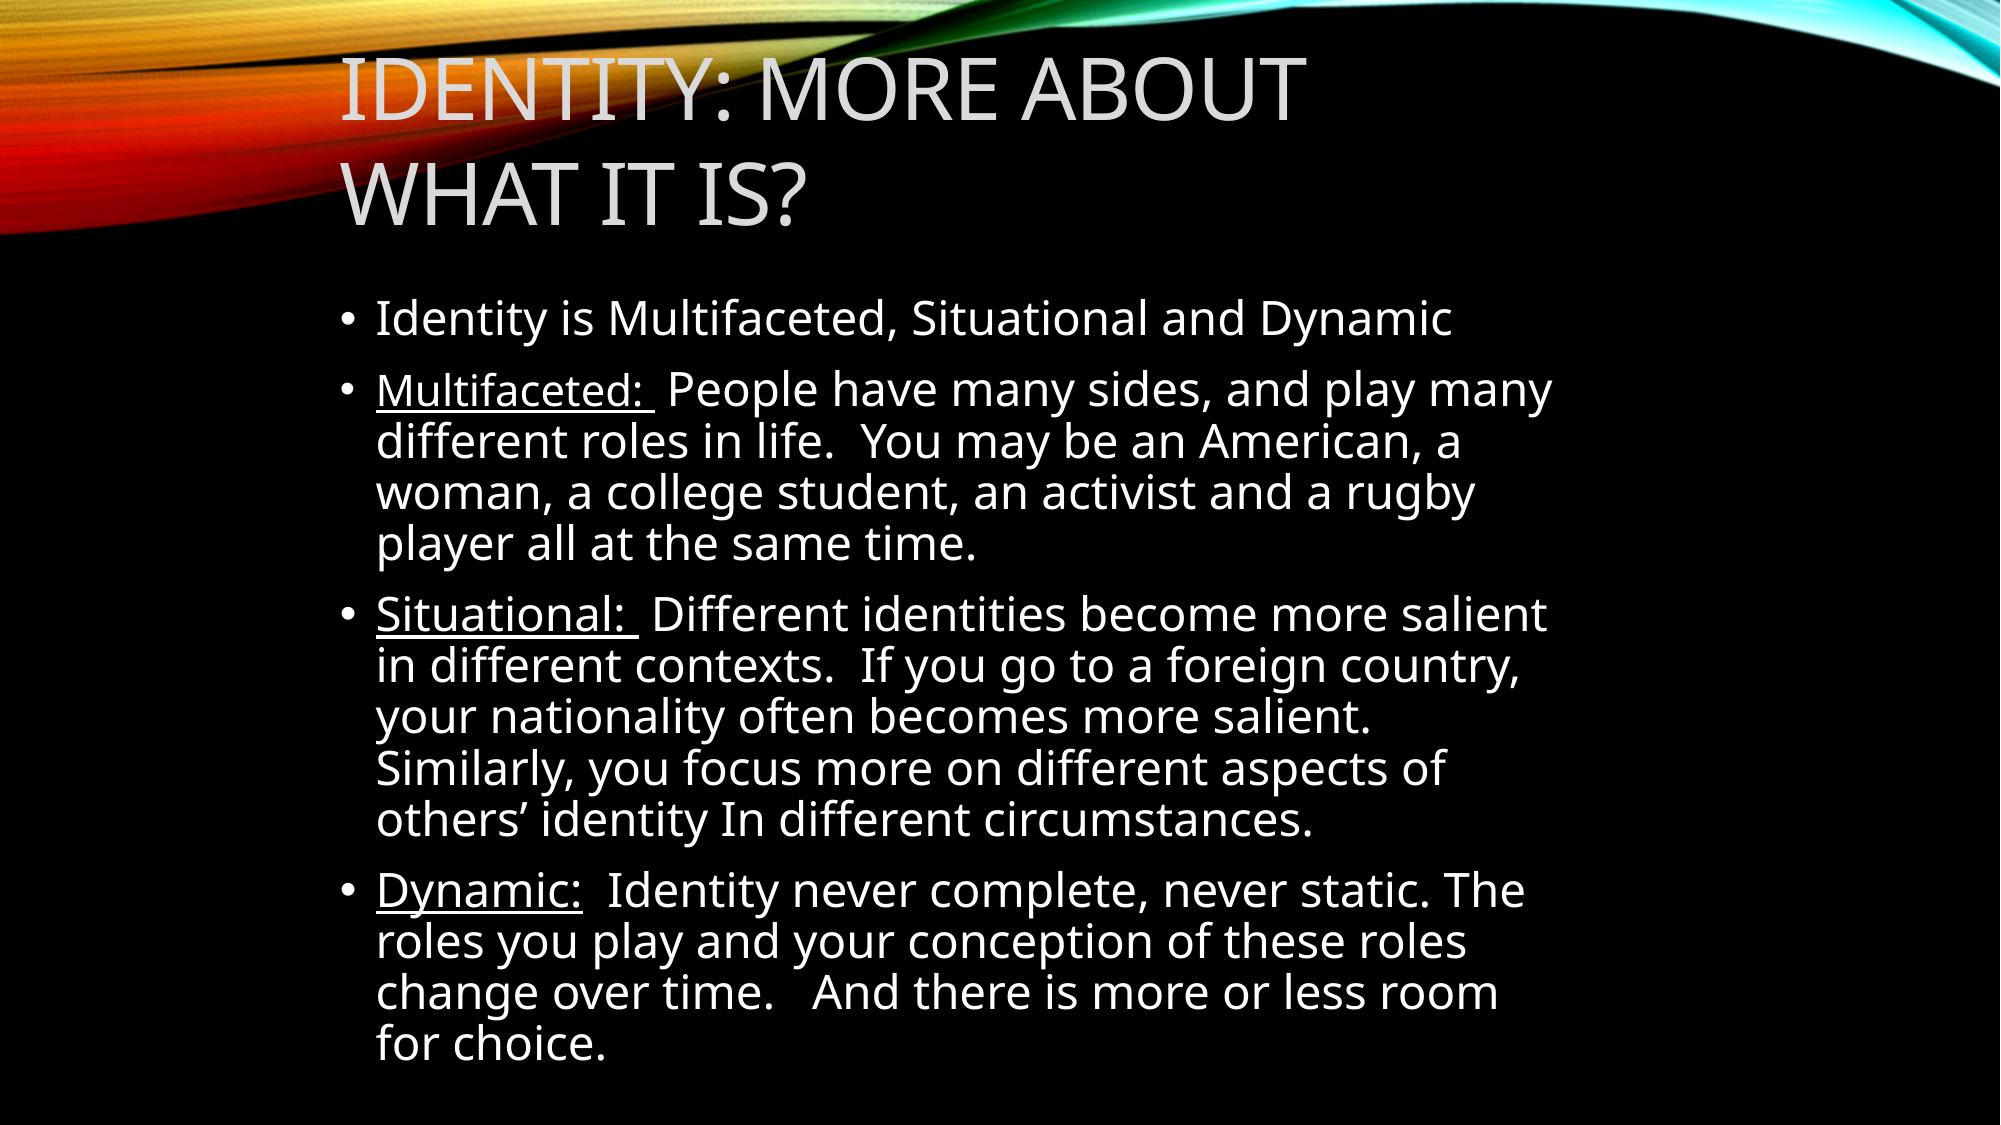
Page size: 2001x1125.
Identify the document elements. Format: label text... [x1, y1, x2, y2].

list Identity is Multifaceted, Situational and Dynamic Multifaceted: People have many sides, and play many different roles in life. You may be an American, a woman, a college student, an activist and a rugby player all at the same time. Situational: Different identities become more salient in different contexts. If you go to a foreign country, your nationality often becomes more salient. Similarly, you focus more on different aspects of others’ identity In different circumstances. Dynamic: Identity never complete, never static. The roles you play and your conception of these roles change over time. And there is more or less room for choice. [324, 287, 1575, 1100]
text_box IDENTITY: More ABOUT What IT IS? [324, 24, 1546, 250]
picture [0, 0, 2000, 237]
